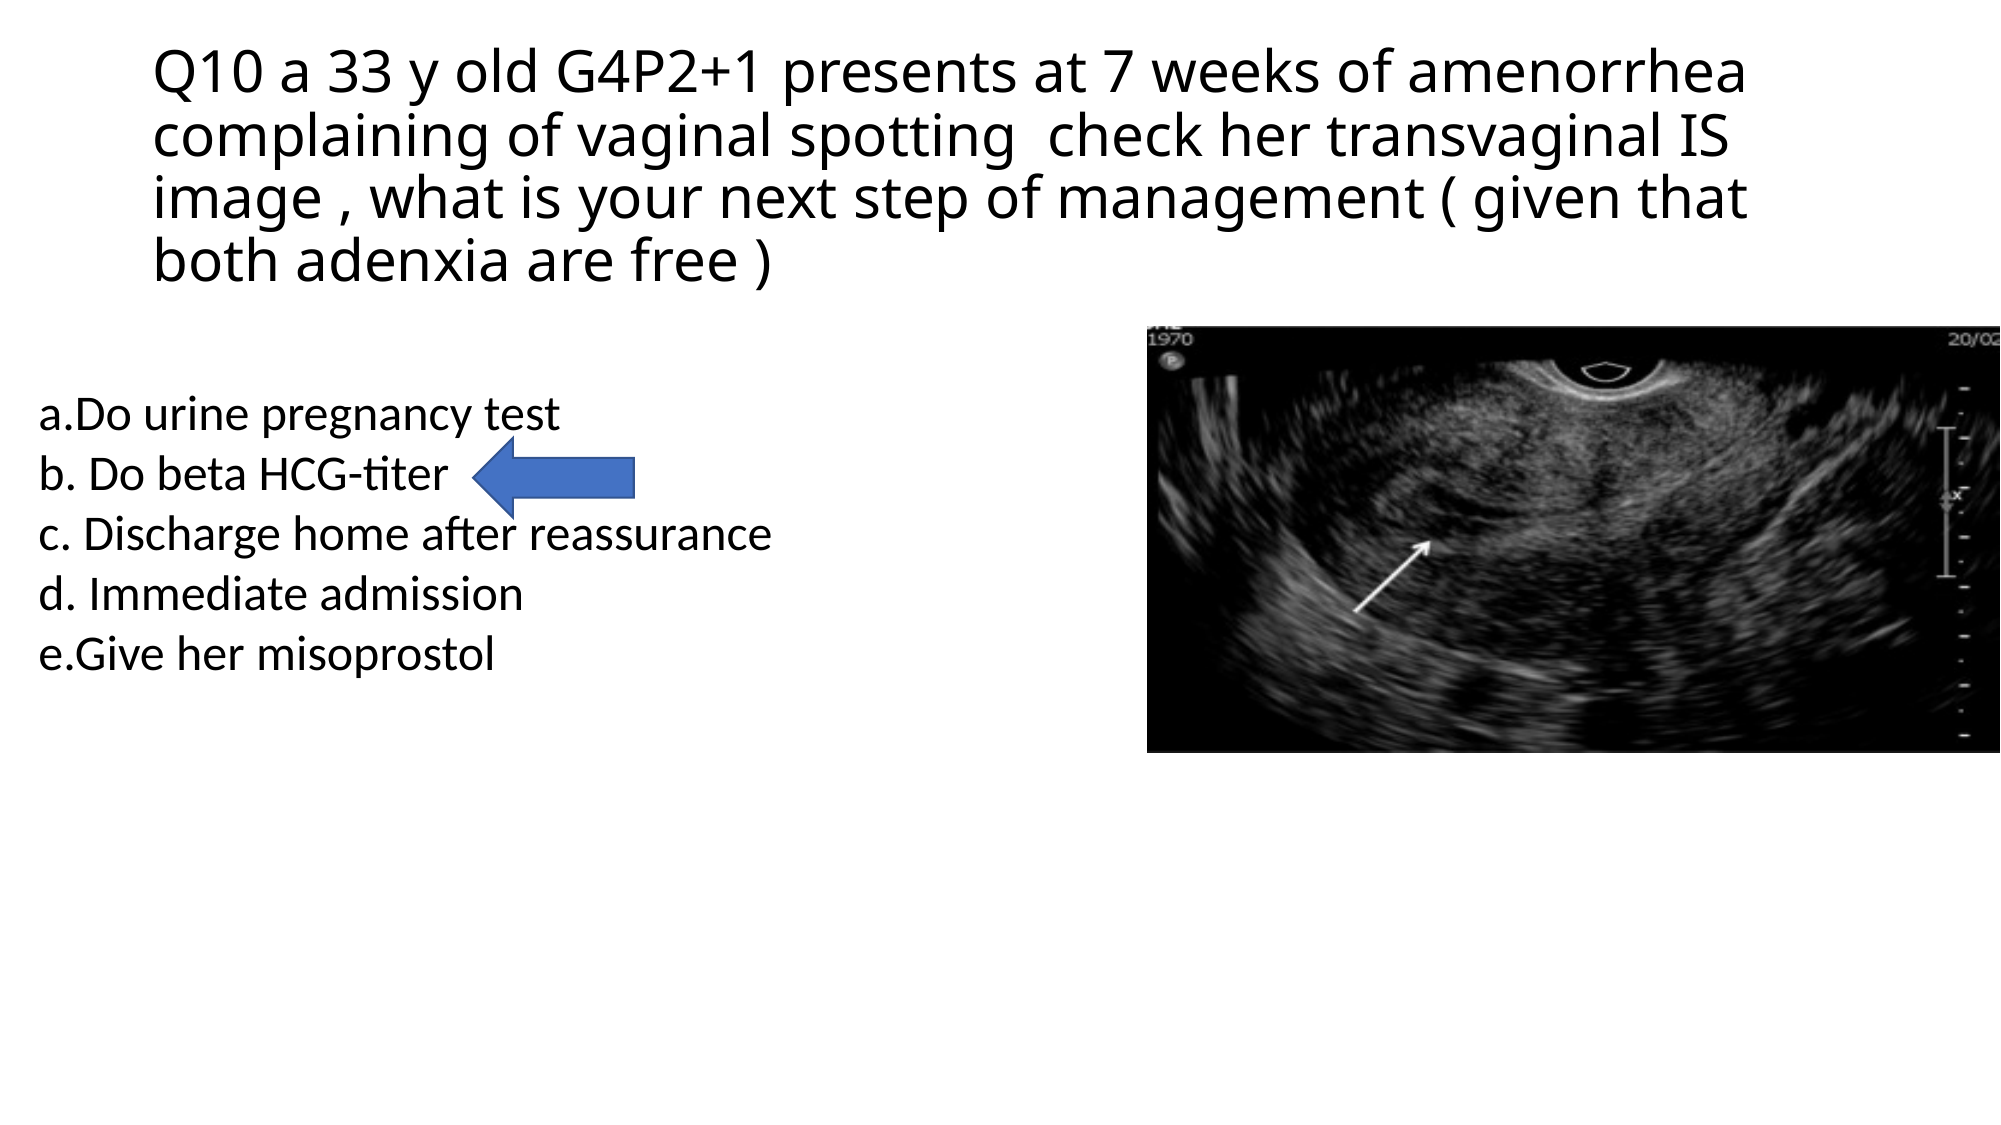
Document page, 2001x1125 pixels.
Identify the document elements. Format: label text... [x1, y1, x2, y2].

title Q10 a 33 y old G4P2+1 presents at 7 weeks of amenorrhea complaining of vaginal spotting check her transvaginal IS image , what is your next step of management ( given that both adenxia are free ) [137, 59, 1863, 278]
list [1146, 326, 2000, 753]
text_box a.Do urine pregnancy test b. Do beta HCG-titer c. Discharge home after reassurance d. Immediate admission e.Give her misoprostol [23, 373, 1142, 689]
text_box [471, 435, 635, 521]
